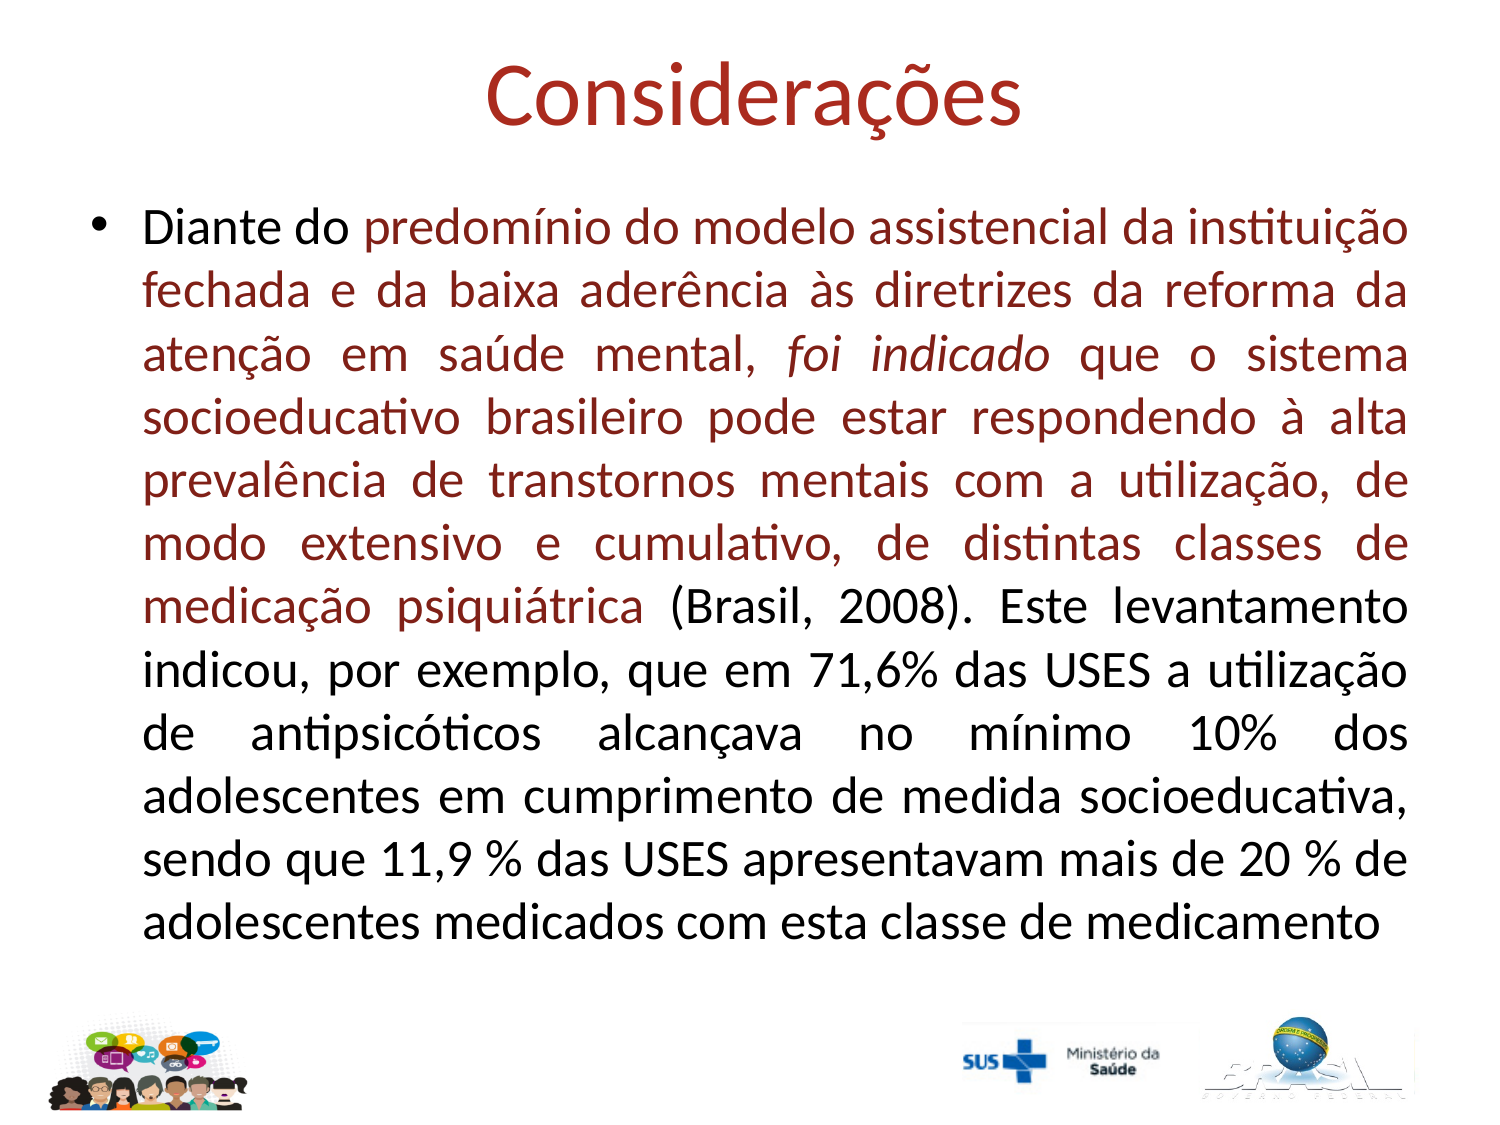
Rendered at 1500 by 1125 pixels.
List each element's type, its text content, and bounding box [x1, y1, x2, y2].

picture [962, 1009, 1429, 1113]
title Considerações [79, 19, 1430, 159]
picture [38, 1007, 252, 1111]
list Diante do predomínio do modelo assistencial da instituição fechada e da baixa aderência às diretrizes da reforma da atenção em saúde mental, foi indicado que o sistema socioeducativo brasileiro pode estar respondendo à alta prevalência de transtornos mentais com a utilização, de modo extensivo e cumulativo, de distintas classes de medicação psiquiátrica (Brasil, 2008). Este levantamento indicou, por exemplo, que em 71,6% das USES a utilização de antipsicóticos alcançava no mínimo 10% dos adolescentes em cumprimento de medida socioeducativa, sendo que 11,9 % das USES apresentavam mais de 20 % de adolescentes medicados com esta classe de medicamento [75, 184, 1425, 1005]
